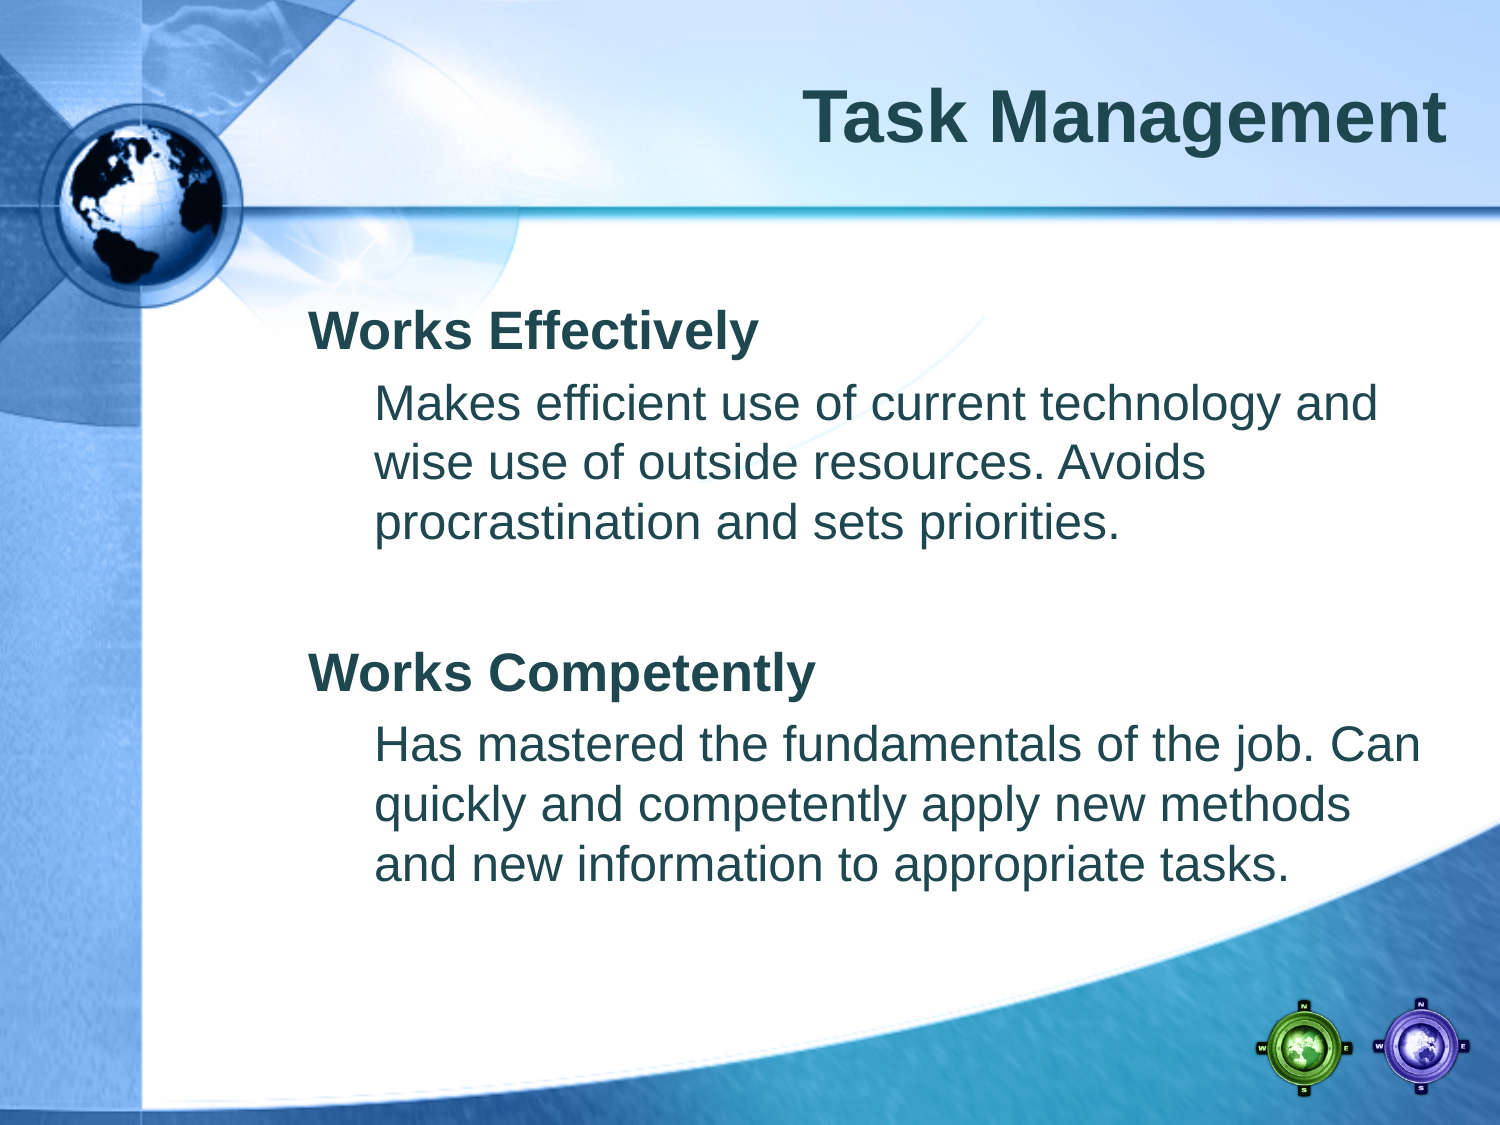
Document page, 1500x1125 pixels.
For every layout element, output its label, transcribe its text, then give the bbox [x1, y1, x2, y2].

list Works Effectively Makes efficient use of current technology and wise use of outside resources. Avoids procrastination and sets priorities. Works Competently Has mastered the fundamentals of the job. Can quickly and competently apply new methods and new information to appropriate tasks. [237, 287, 1463, 1050]
picture [0, 0, 1500, 1125]
title Task Management [300, 12, 1463, 213]
